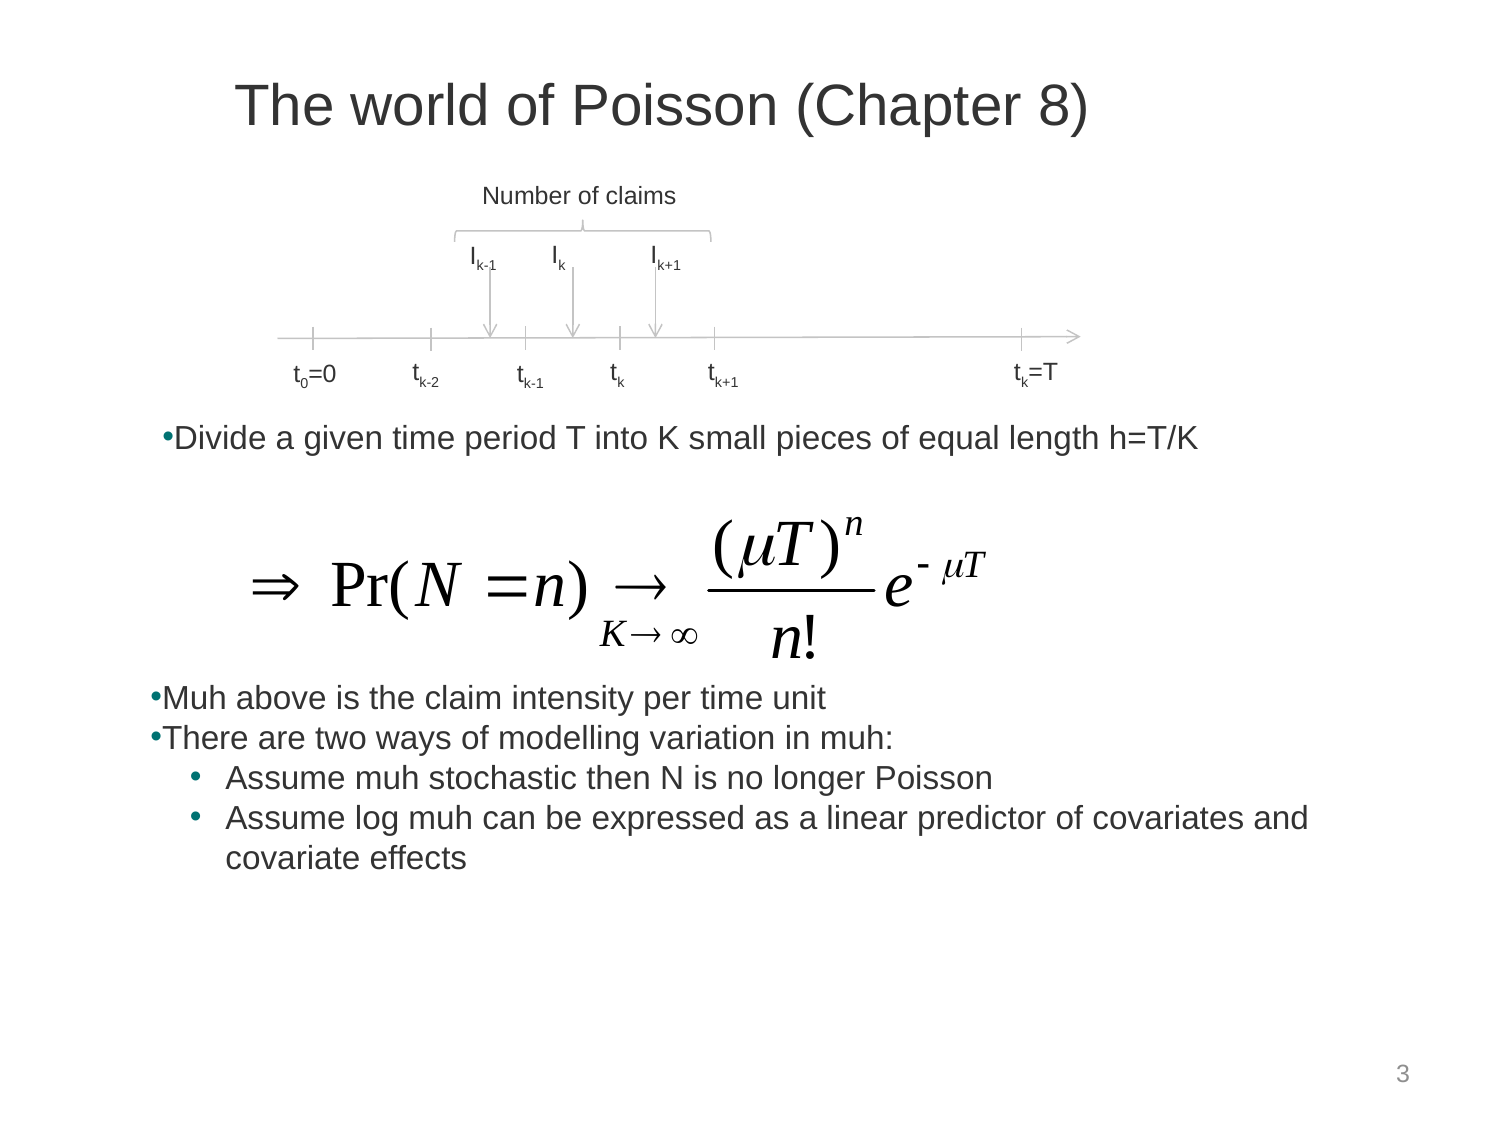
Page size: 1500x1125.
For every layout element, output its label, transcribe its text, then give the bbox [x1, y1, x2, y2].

text_box Divide a given time period T into K small pieces of equal length h=T/K [147, 408, 1376, 464]
title The world of Poisson (Chapter 8) [17, 42, 1309, 161]
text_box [241, 491, 1001, 674]
text_box tk=T [999, 348, 1077, 398]
text_box tk-1 [502, 350, 559, 399]
text_box tk+1 [693, 348, 754, 398]
text_box Number of claims [467, 172, 692, 218]
text_box tk-2 [397, 348, 455, 398]
slide_number 3 [1074, 1042, 1425, 1103]
text_box t0=0 [278, 350, 352, 399]
text_box tk [595, 348, 640, 398]
text_box Muh above is the claim intensity per time unit There are two ways of modelling variation in muh: Assume muh stochastic then N is no longer Poisson Assume log muh can be expressed as a linear predictor of covariates and covariate effects [135, 668, 1365, 884]
text_box Ik-1 [454, 232, 512, 281]
text_box Ik [536, 231, 581, 281]
text_box Ik+1 [635, 231, 697, 281]
text_box [454, 219, 712, 242]
